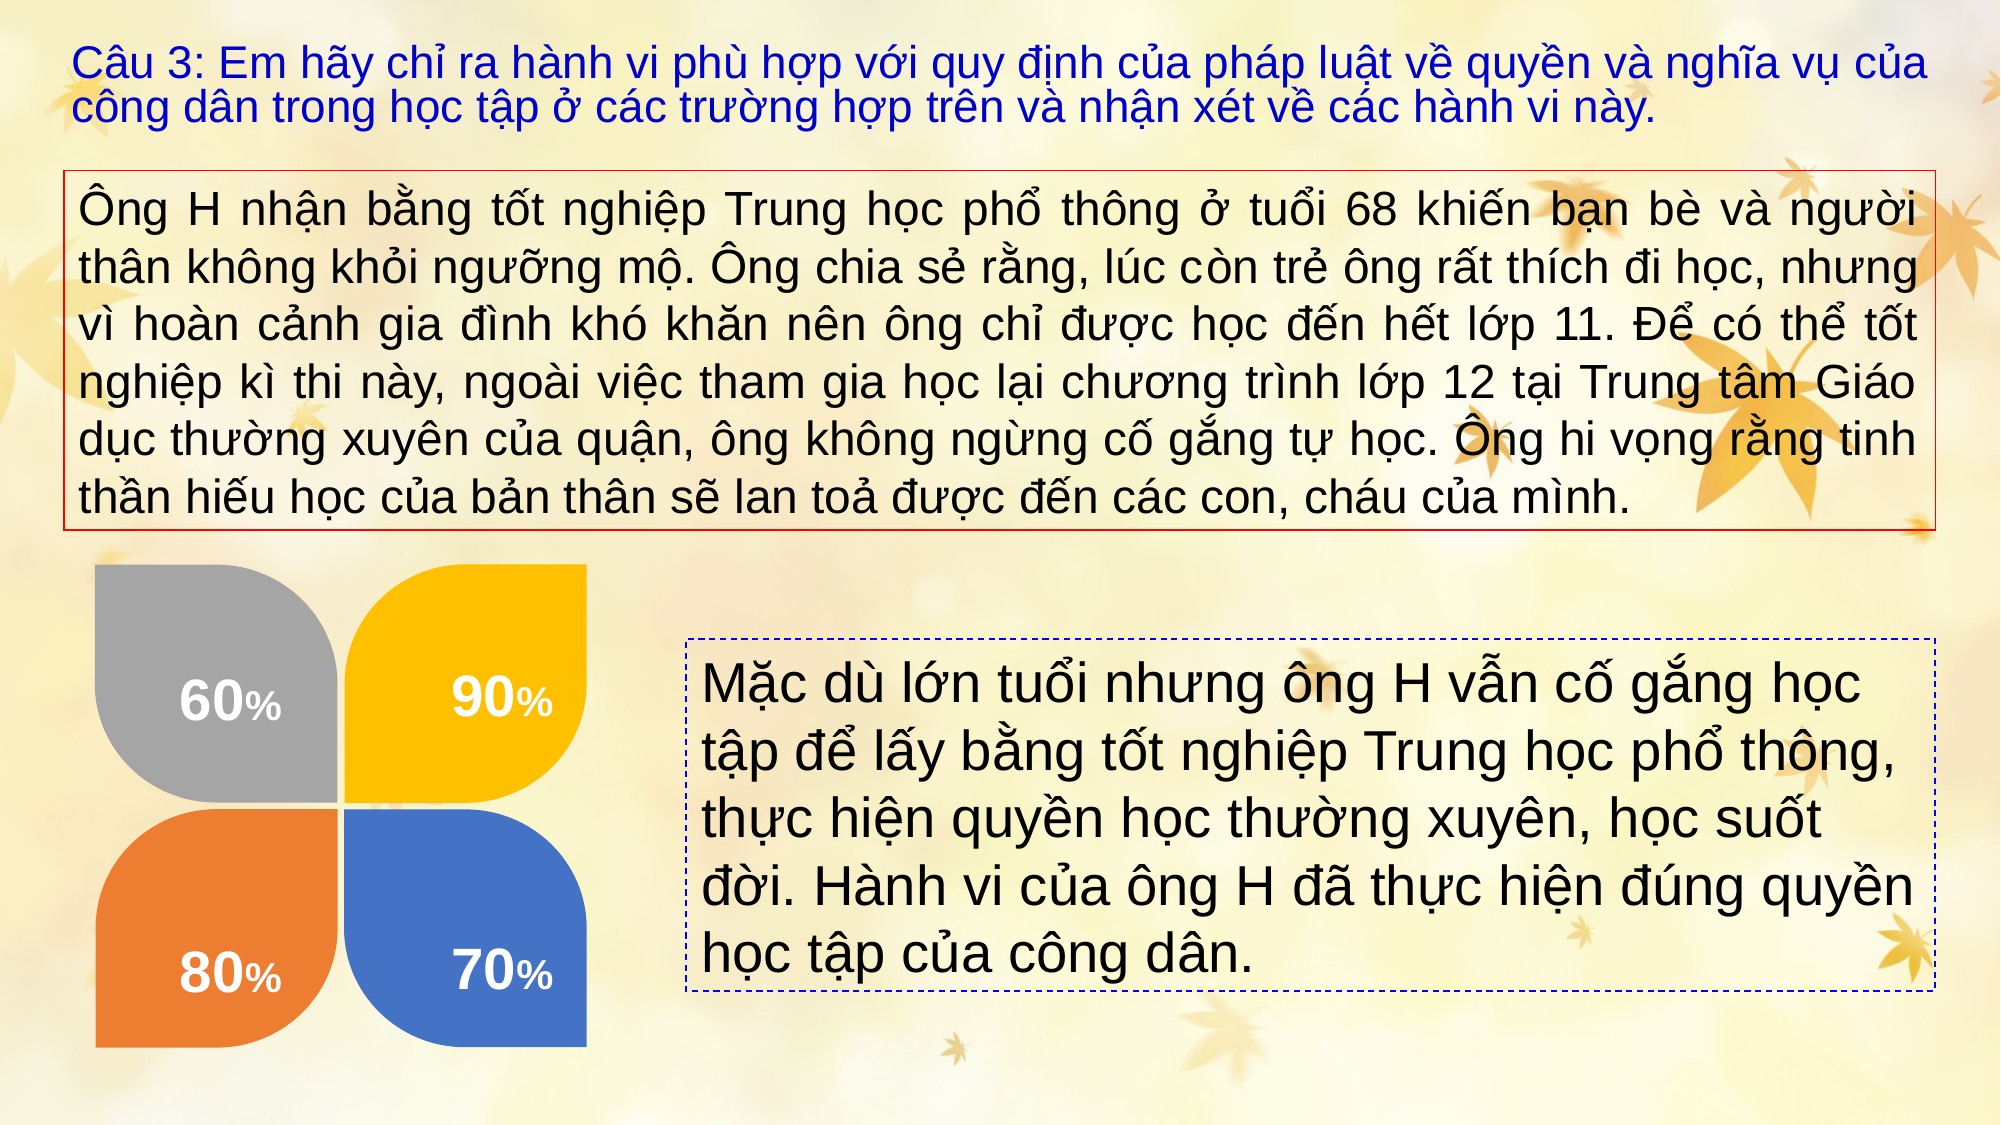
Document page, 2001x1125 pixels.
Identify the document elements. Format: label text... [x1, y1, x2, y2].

picture [0, 0, 2000, 1125]
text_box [94, 564, 587, 1048]
text_box Ông H nhận bằng tốt nghiệp Trung học phổ thông ở tuổi 68 khiến bạn bè và người thân không khỏi ngưỡng mộ. Ông chia sẻ rằng, lúc còn trẻ ông rất thích đi học, nhưng vì hoàn cảnh gia đình khó khăn nên ông chỉ được học đến hết lớp 11. Để có thể tốt nghiệp kì thi này, ngoài việc tham gia học lại chương trình lớp 12 tại Trung tâm Giáo dục thường xuyên của quận, ông không ngừng cố gắng tự học. Ông hi vọng rằng tinh thần hiếu học của bản thân sẽ lan toả được đến các con, cháu của mình. [64, 170, 1936, 530]
text_box Câu 3: Em hãy chỉ ra hành vi phù hợp với quy định của pháp luật về quyền và nghĩa vụ của công dân trong học tập ở các trường hợp trên và nhận xét về các hành vi này. [56, 35, 1946, 139]
text_box Mặc dù lớn tuổi nhưng ông H vẫn cố gắng học tập để lấy bằng tốt nghiệp Trung học phổ thông, thực hiện quyền học thường xuyên, học suốt đời. Hành vi của ông H đã thực hiện đúng quyền học tập của công dân. [686, 639, 1936, 992]
